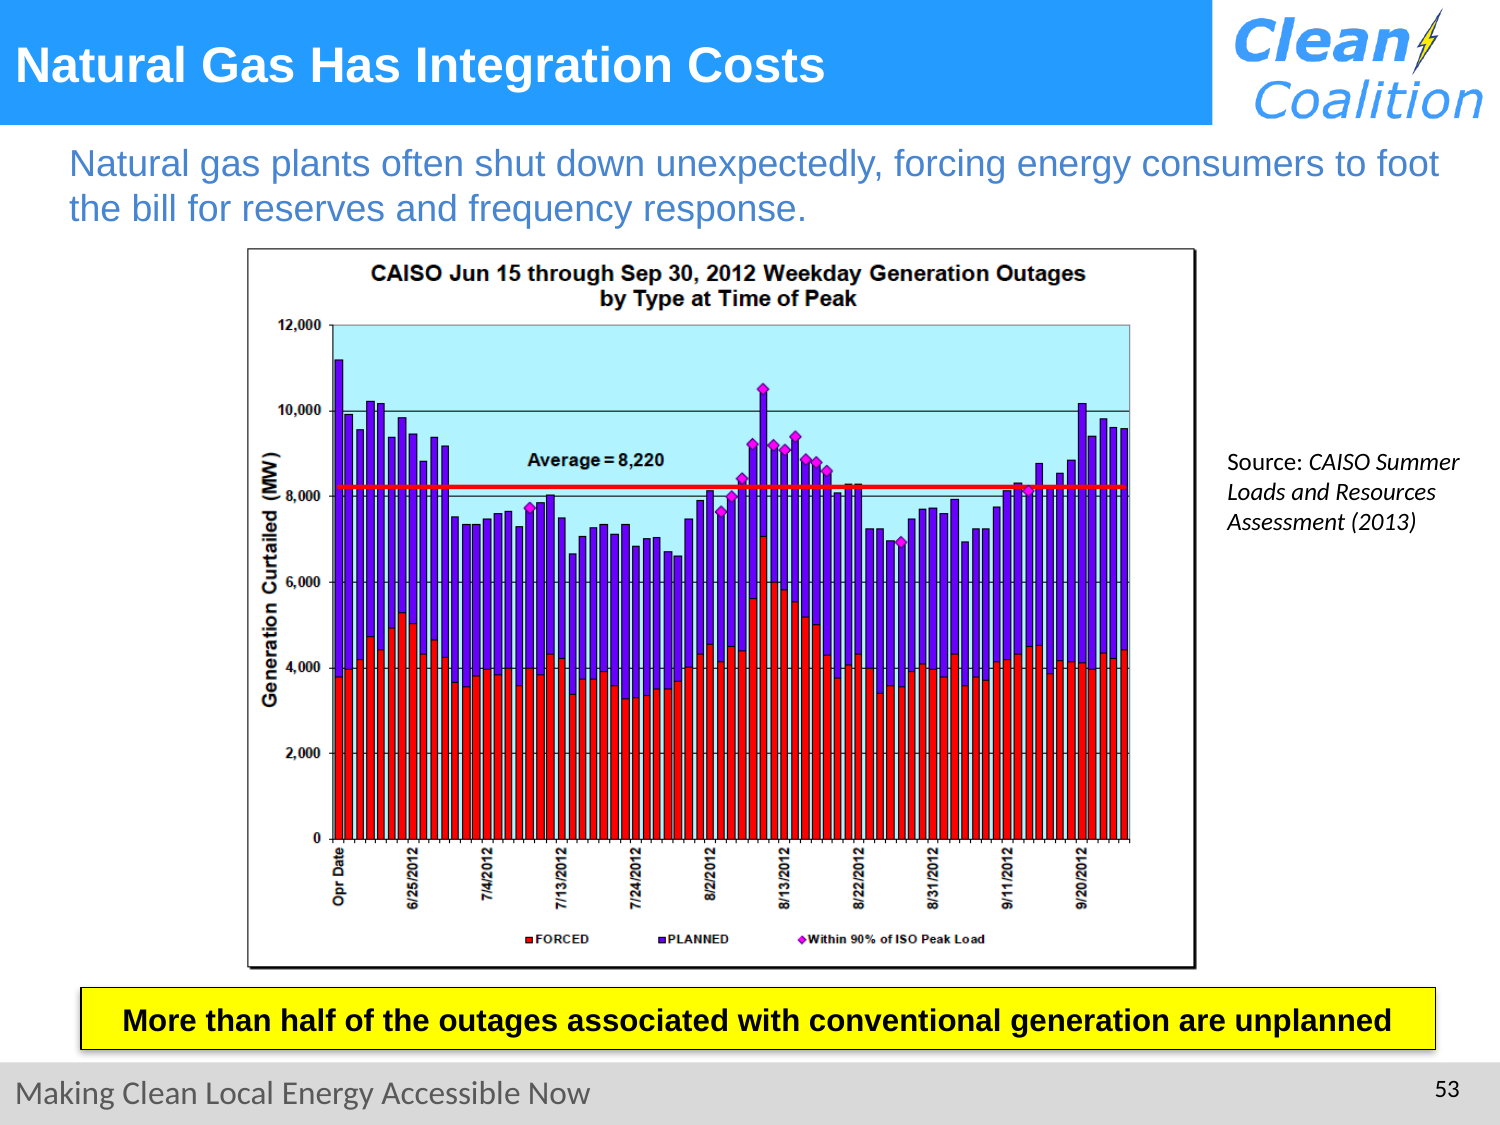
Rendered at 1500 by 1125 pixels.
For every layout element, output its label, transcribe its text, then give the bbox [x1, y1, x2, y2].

text_box More than half of the outages associated with conventional generation are unplanned [80, 987, 1436, 1050]
picture [243, 243, 1201, 976]
list Natural gas plants often shut down unexpectedly, forcing energy consumers to foot the bill for reserves and frequency response. [54, 131, 1471, 263]
text_box Source: CAISO Summer Loads and Resources Assessment (2013) [1212, 438, 1500, 543]
title Natural Gas Has Integration Costs [0, 0, 1200, 125]
